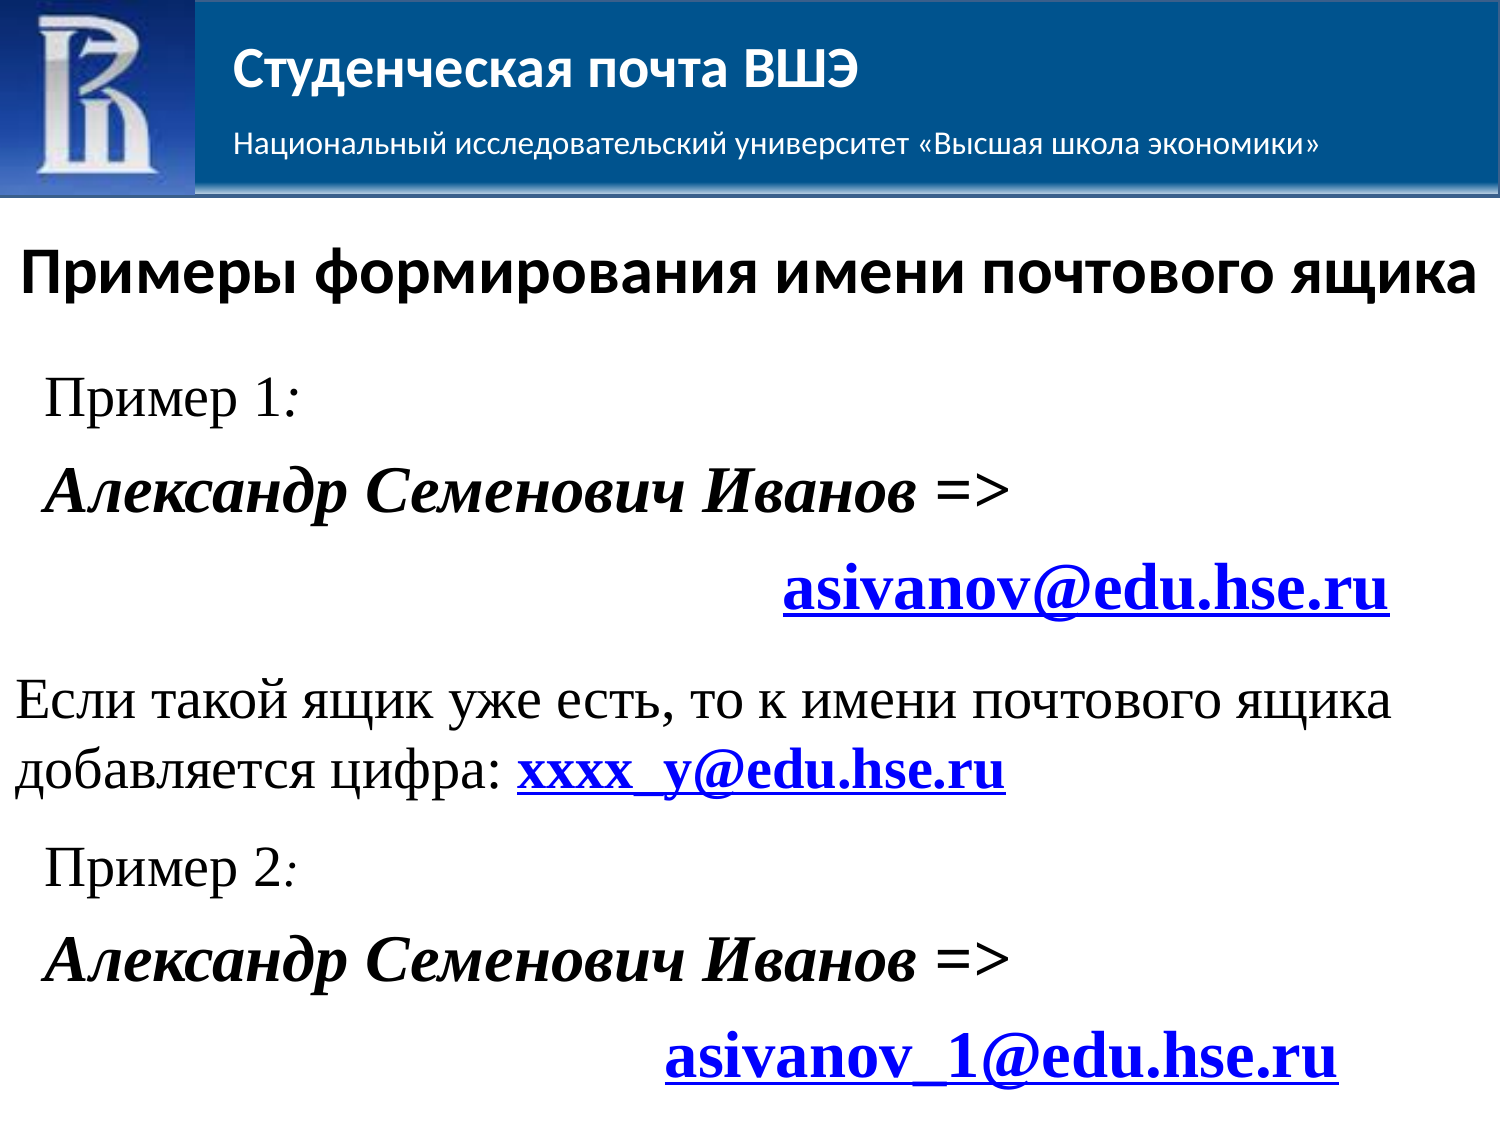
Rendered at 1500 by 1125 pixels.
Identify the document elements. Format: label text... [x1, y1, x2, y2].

title Примеры формирования имени почтового ящика [0, 198, 1500, 338]
text_box [197, 0, 1500, 198]
text_box Национальный исследовательский университет «Высшая школа экономики» [218, 113, 1486, 169]
list Пример 1: Александр Семенович Иванов => asivanov@edu.hse.ru Если такой ящик уже есть, то к имени почтового ящика добавляется цифра: xxxx_y@edu.hse.ru Пример 2: Александр Семенович Иванов => asivanov_1@edu.hse.ru [0, 338, 1500, 1106]
picture [0, 0, 196, 196]
text_box Студенческая почта ВШЭ [218, 21, 1140, 107]
